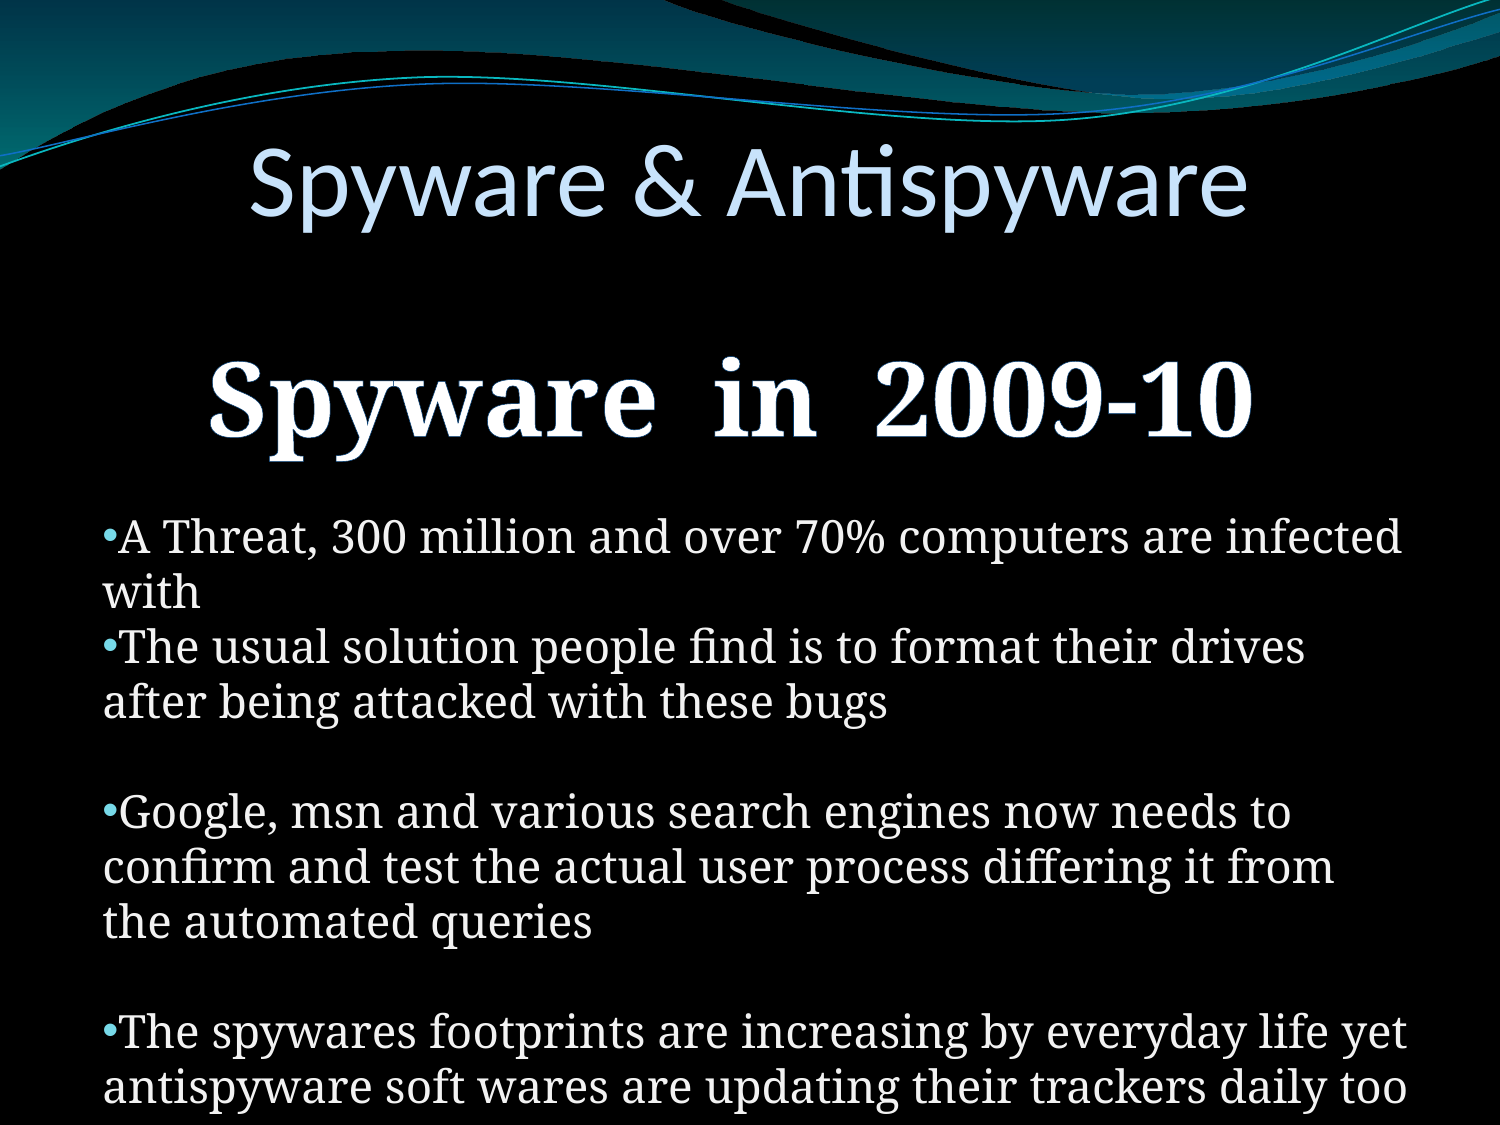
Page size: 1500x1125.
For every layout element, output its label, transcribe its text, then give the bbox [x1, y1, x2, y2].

text_box Spyware & Antispyware [74, 50, 1425, 238]
text_box Spyware in 2009-10 [0, 324, 1463, 465]
text_box A Threat, 300 million and over 70% computers are infected with The usual solution people find is to format their drives after being attacked with these bugs Google, msn and various search engines now needs to confirm and test the actual user process differing it from the automated queries The spywares footprints are increasing by everyday life yet antispyware soft wares are updating their trackers daily too [87, 500, 1425, 1120]
